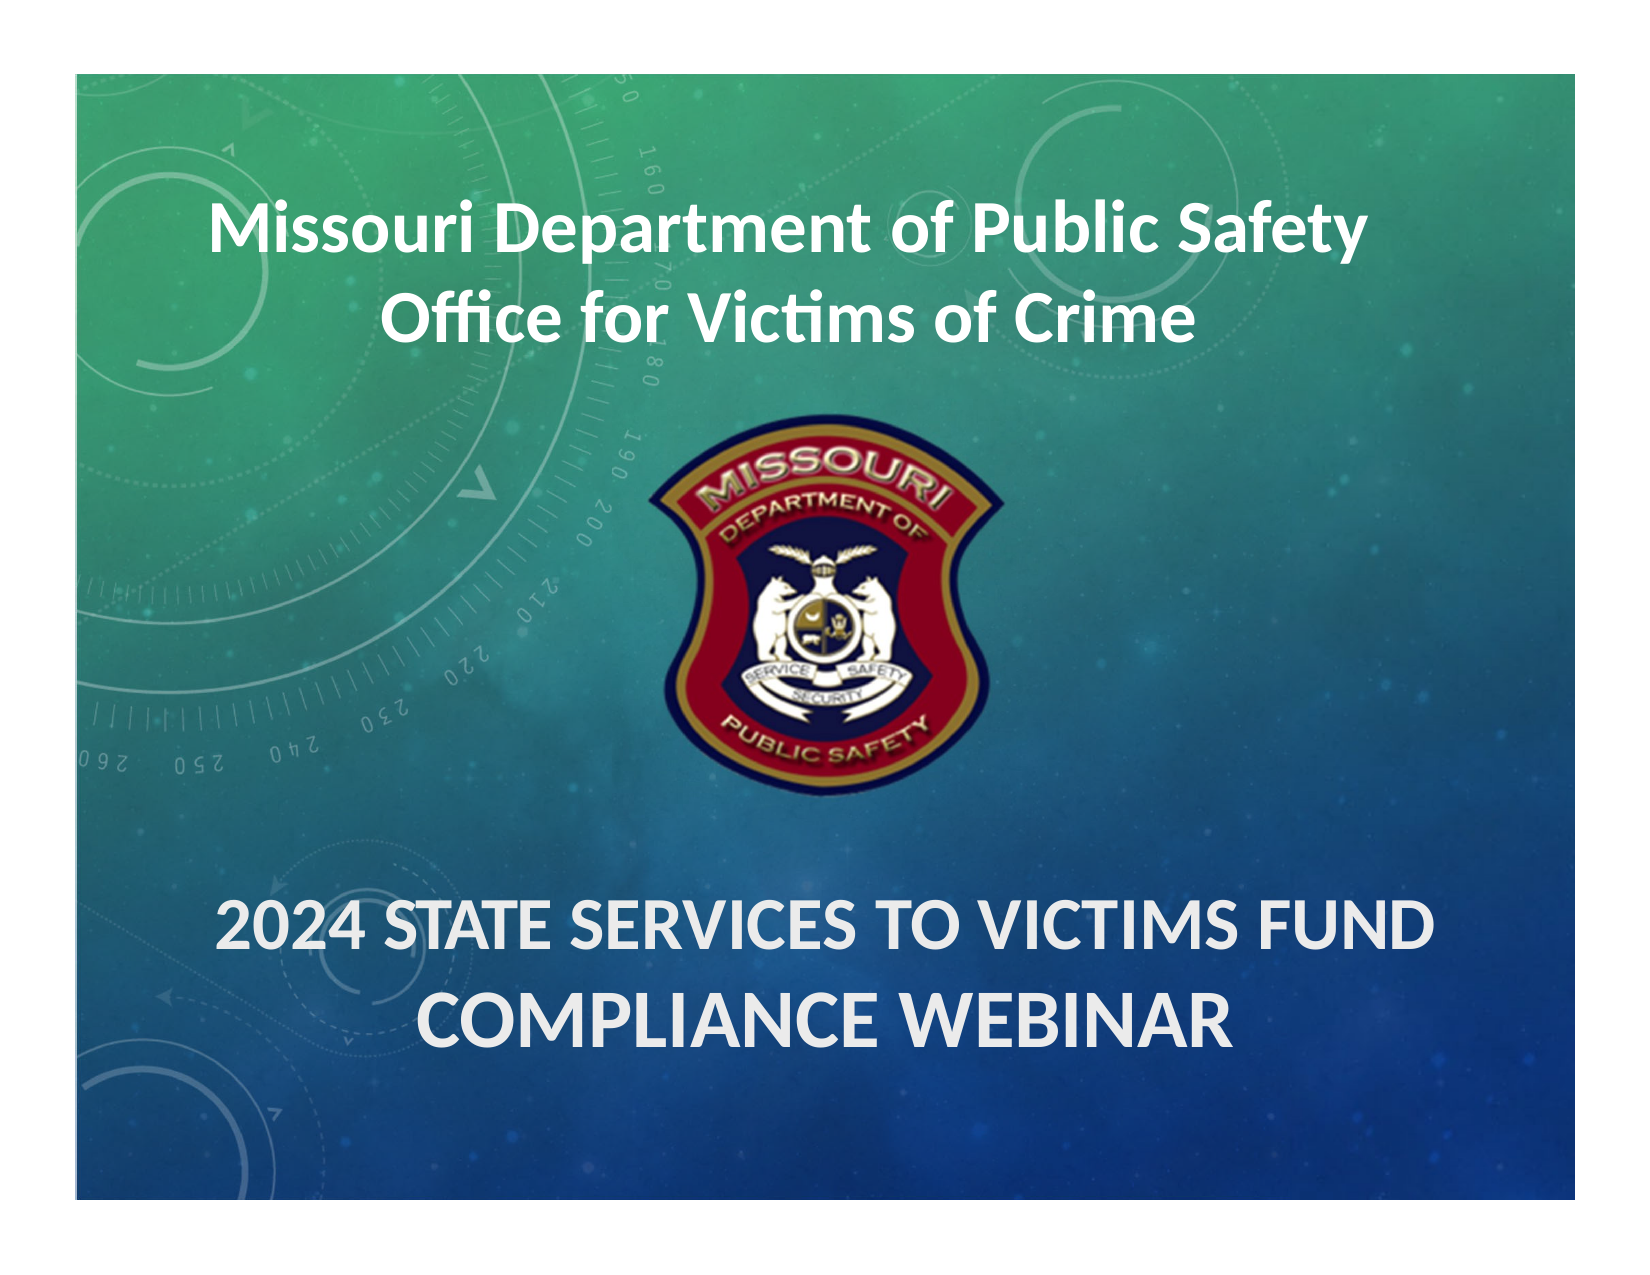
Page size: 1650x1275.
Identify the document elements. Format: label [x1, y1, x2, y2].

picture [74, 74, 1576, 1201]
